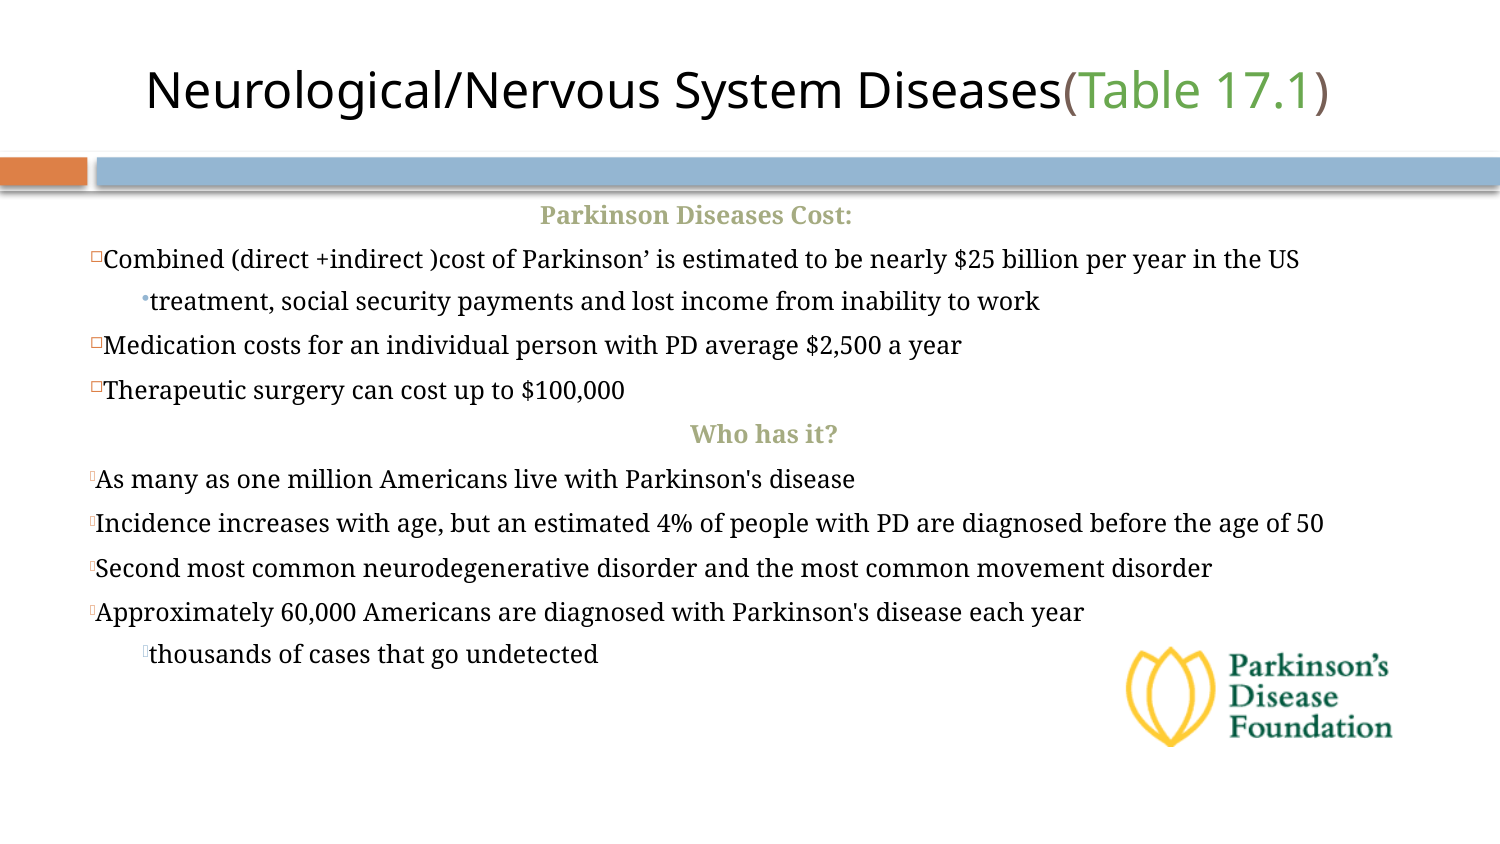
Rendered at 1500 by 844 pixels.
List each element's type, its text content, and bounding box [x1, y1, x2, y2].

title Neurological/Nervous System Diseases(Table 17.1) [112, 34, 1363, 134]
picture [1112, 634, 1405, 748]
list Parkinson Diseases Cost: Combined (direct +indirect )cost of Parkinson’ is estimated to be nearly $25 billion per year in the US treatment, social security payments and lost income from inability to work Medication costs for an individual person with PD average $2,500 a year Therapeutic surgery can cost up to $100,000 Who has it? As many as one million Americans live with Parkinson's disease Incidence increases with age, but an estimated 4% of people with PD are diagnosed before the age of 50 Second most common neurodegenerative disorder and the most common movement disorder Approximately 60,000 Americans are diagnosed with Parkinson's disease each year thousands of cases that go undetected [75, 184, 1425, 822]
